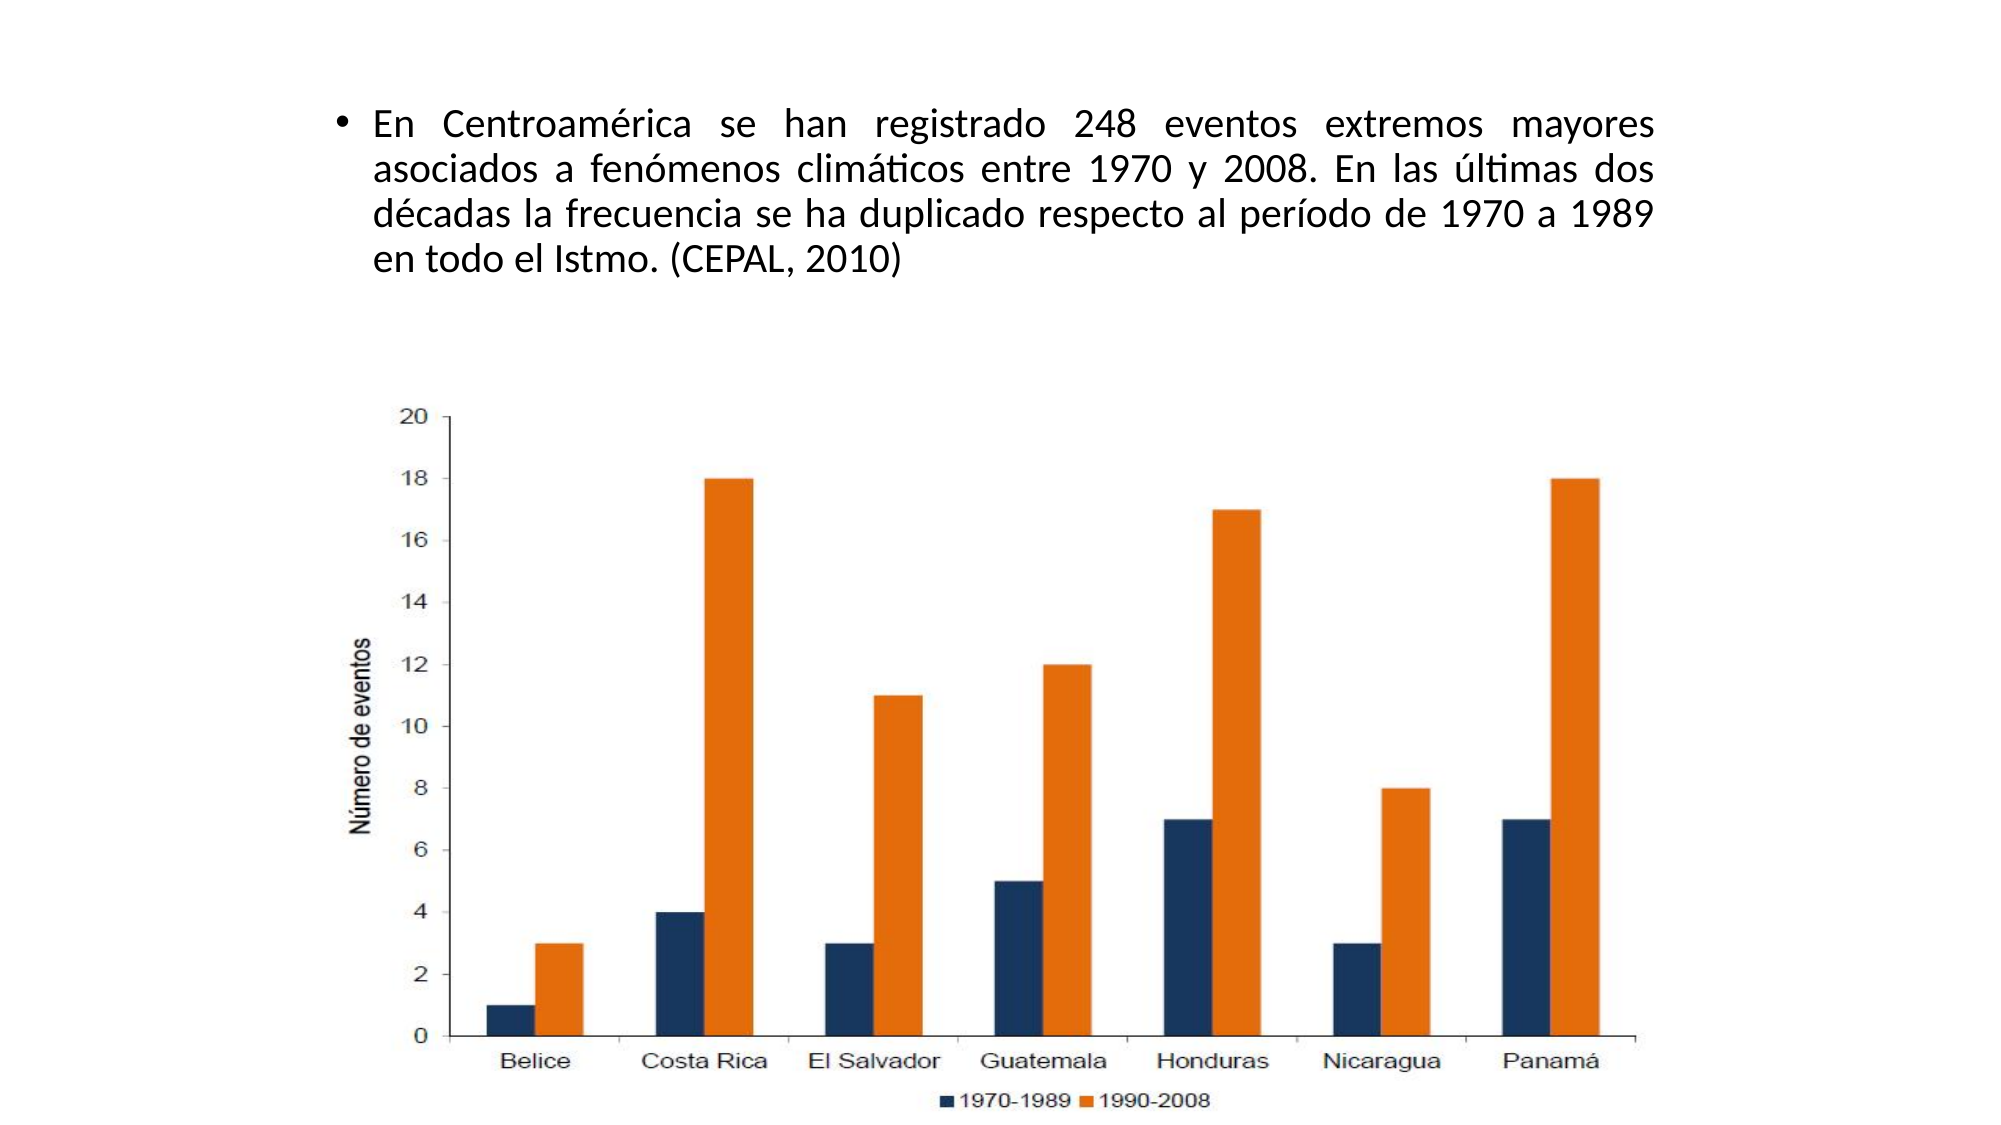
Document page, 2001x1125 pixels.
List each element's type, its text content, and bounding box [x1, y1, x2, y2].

list En Centroamérica se han registrado 248 eventos extremos mayores asociados a fenómenos climáticos entre 1970 y 2008. En las últimas dos décadas la frecuencia se ha duplicado respecto al período de 1970 a 1989 en todo el Istmo. (CEPAL, 2010) [320, 93, 1671, 386]
picture [291, 386, 1671, 1125]
